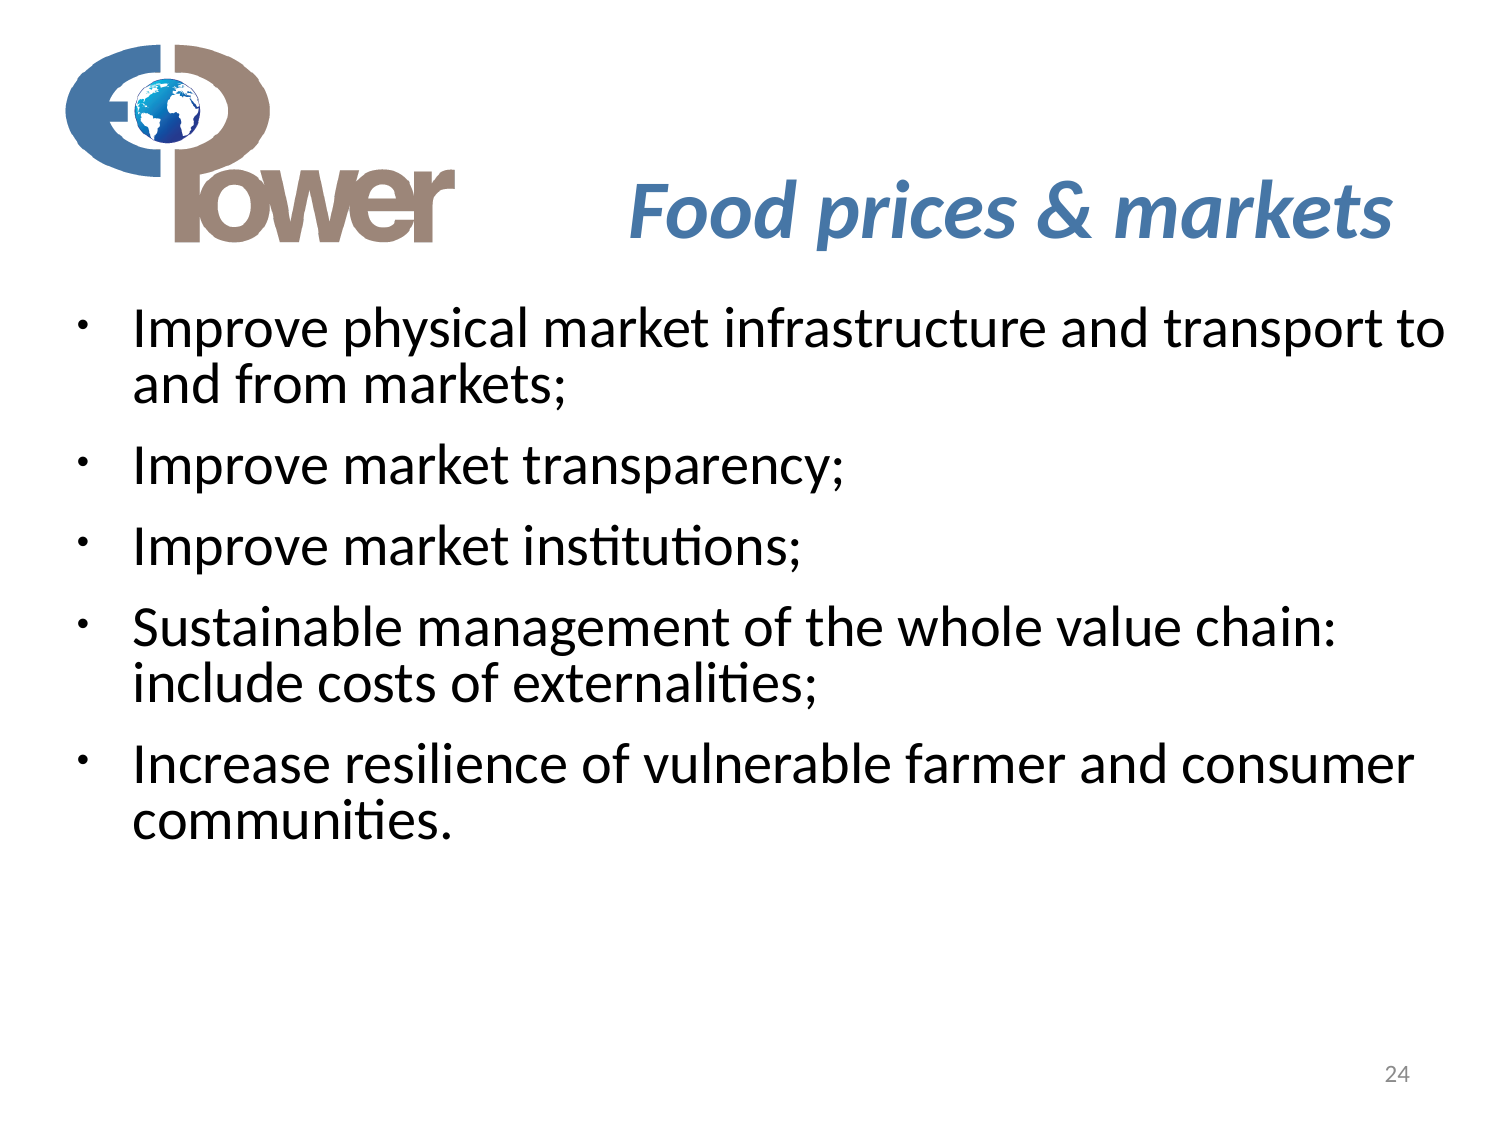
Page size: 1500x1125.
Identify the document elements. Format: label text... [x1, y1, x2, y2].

slide_number 24 [1074, 1042, 1425, 1103]
picture [61, 41, 455, 244]
text_box Improve physical market infrastructure and transport to and from markets; Improve market transparency; Improve market institutions; Sustainable management of the whole value chain: include costs of externalities; Increase resilience of vulnerable farmer and consumer communities. [62, 295, 1469, 1010]
text_box Food prices & markets [61, 148, 1409, 263]
